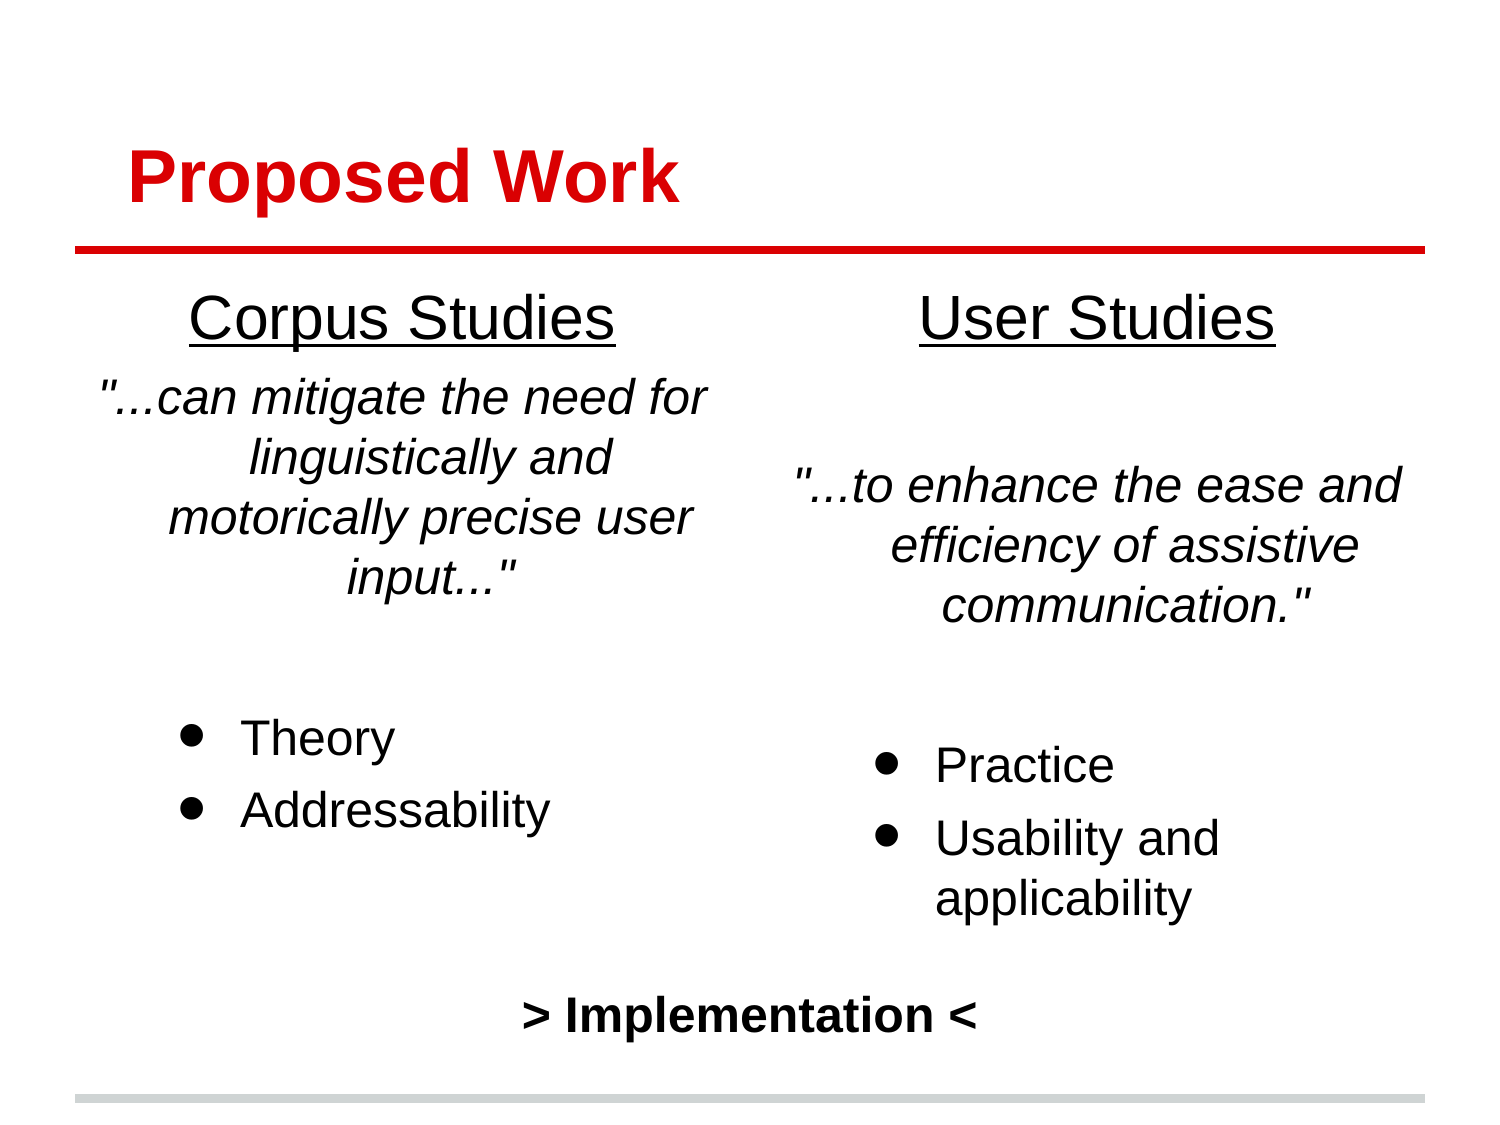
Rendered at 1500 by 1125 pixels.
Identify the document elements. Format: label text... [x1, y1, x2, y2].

list User Studies "...to enhance the ease and efficiency of assistive communication." Practice Usability and applicability [769, 262, 1425, 1078]
list Corpus Studies "...can mitigate the need for linguistically and motorically precise user input..." Theory Addressability [75, 262, 731, 1078]
title Proposed Work [75, 45, 1425, 233]
text_box > Implementation < [329, 967, 1171, 1078]
